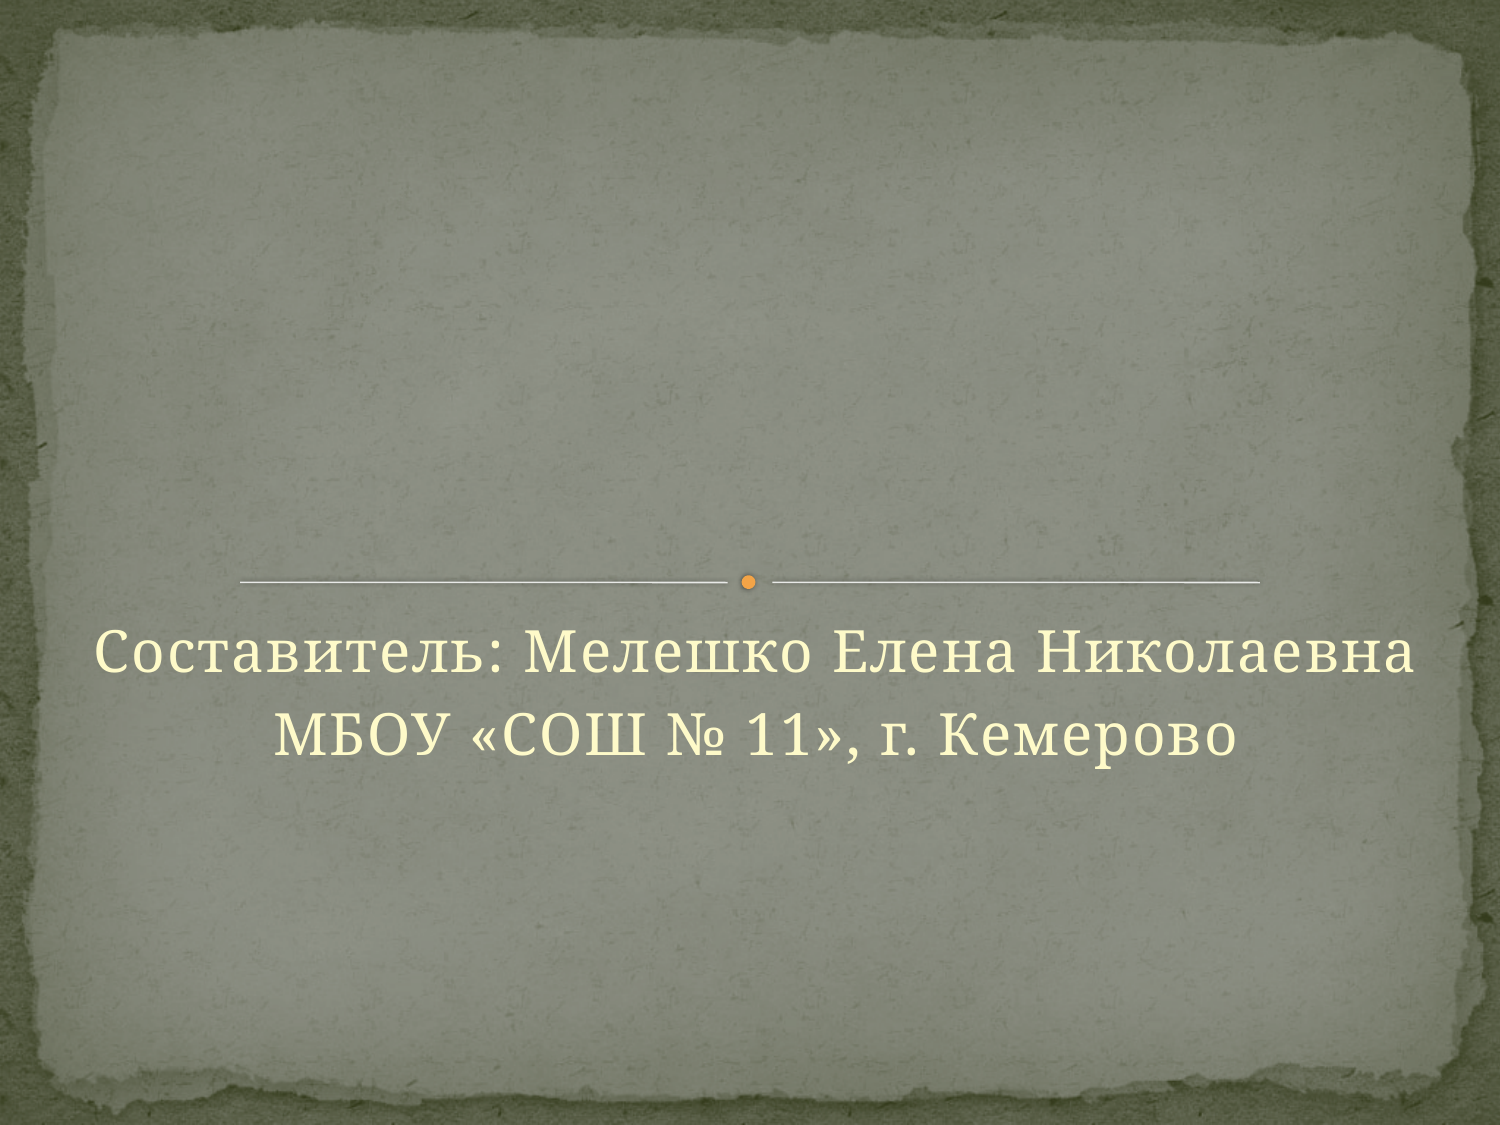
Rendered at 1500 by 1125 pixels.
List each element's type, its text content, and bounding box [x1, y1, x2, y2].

subtitle Составитель: Мелешко Елена Николаевна МБОУ «СОШ № 11», г. Кемерово [74, 606, 1438, 795]
